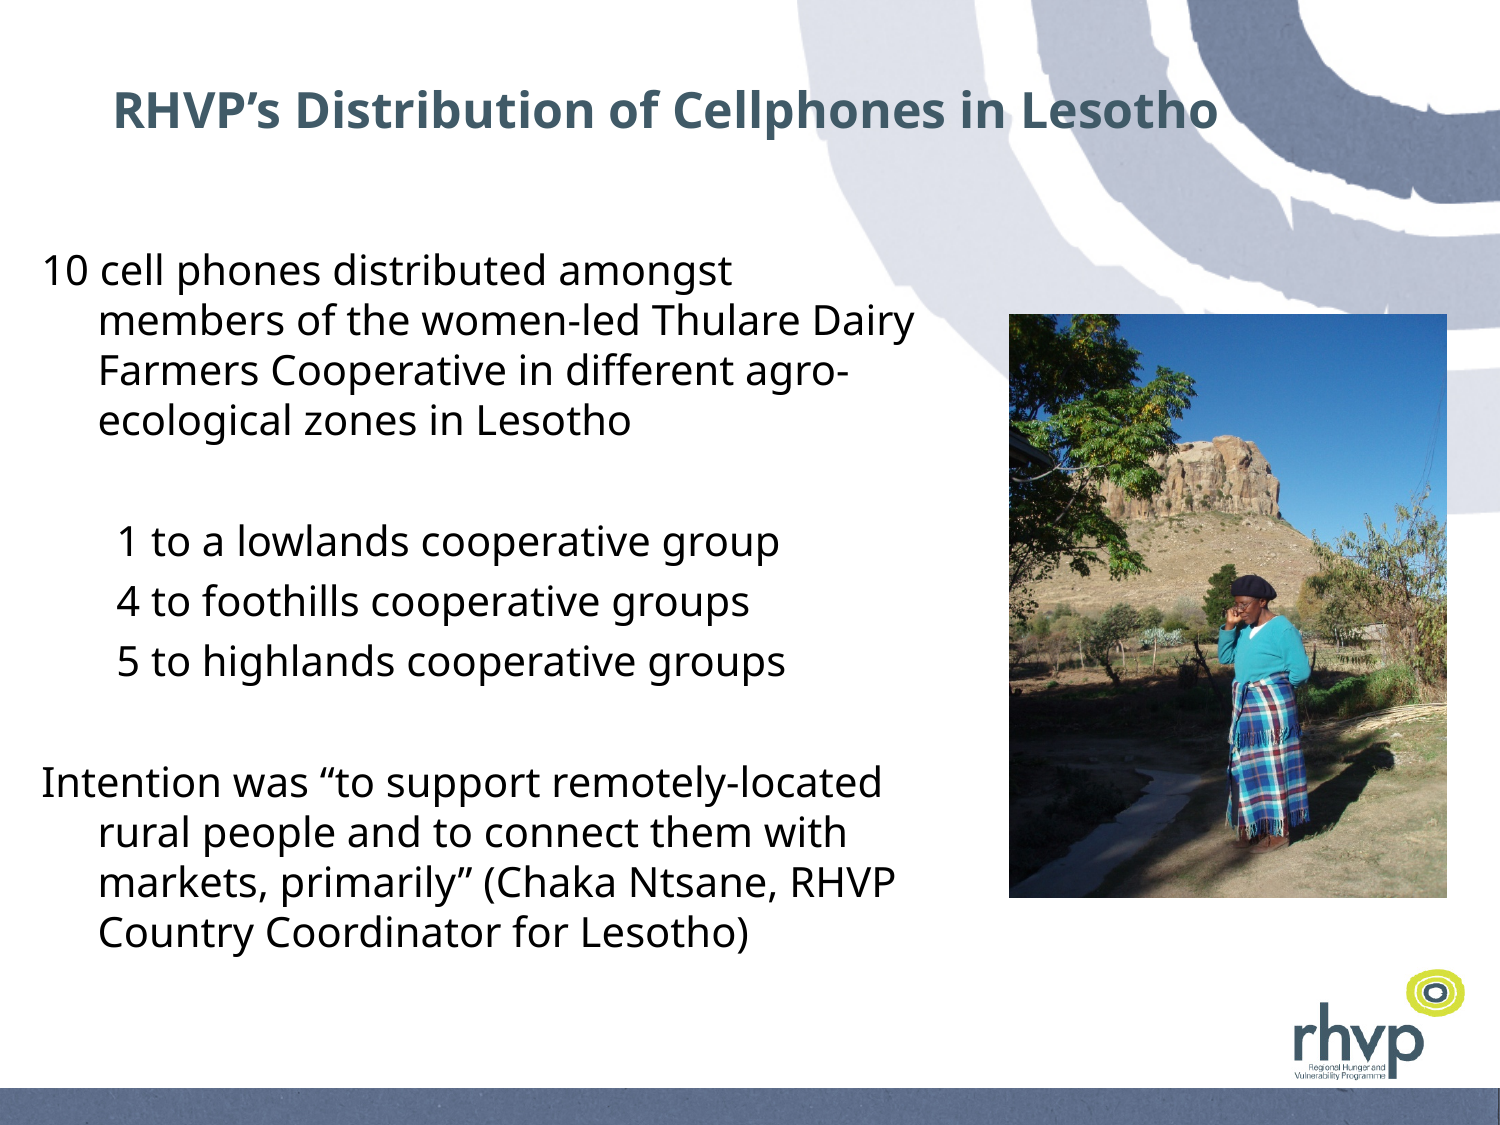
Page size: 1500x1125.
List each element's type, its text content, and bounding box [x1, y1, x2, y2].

list 10 cell phones distributed amongst members of the women-led Thulare Dairy Farmers Cooperative in different agro-ecological zones in Lesotho 1 to a lowlands cooperative group 4 to foothills cooperative groups 5 to highlands cooperative groups Intention was “to support remotely-located rural people and to connect them with markets, primarily” (Chaka Ntsane, RHVP Country Coordinator for Lesotho) [41, 243, 928, 1036]
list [1009, 314, 1448, 898]
picture [797, 0, 1500, 516]
title RHVP’s Distribution of Cellphones in Lesotho [111, 77, 1388, 163]
picture [1291, 967, 1465, 1082]
picture [0, 1088, 1500, 1125]
